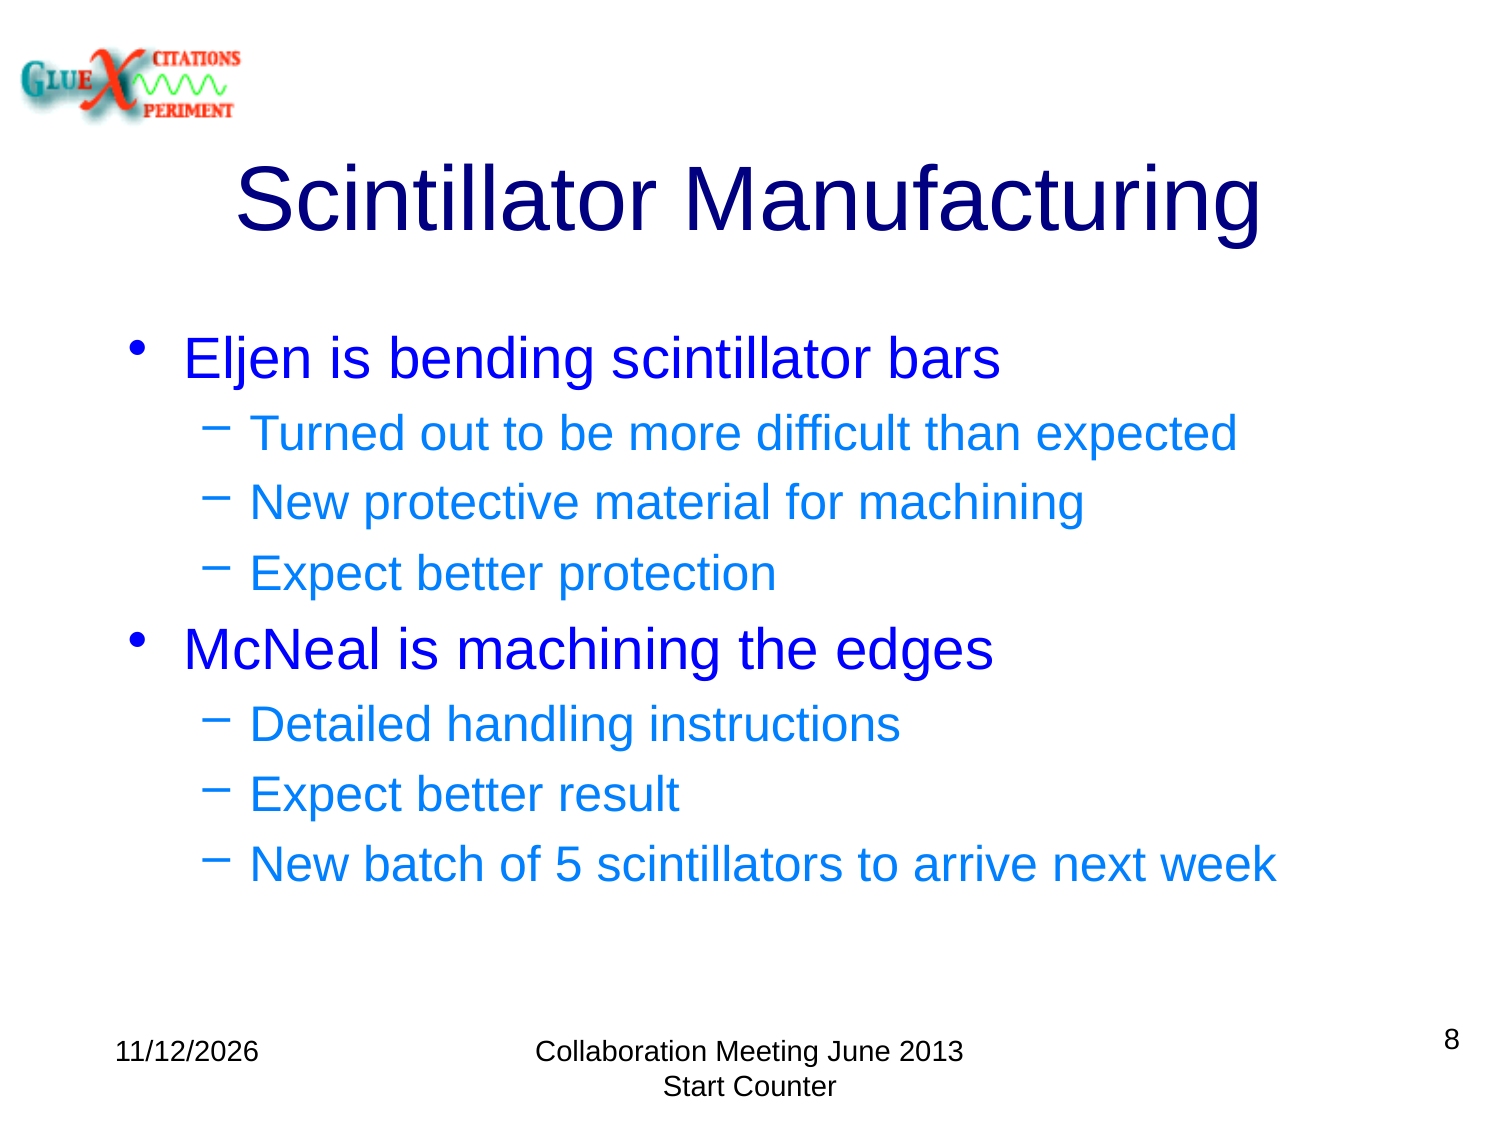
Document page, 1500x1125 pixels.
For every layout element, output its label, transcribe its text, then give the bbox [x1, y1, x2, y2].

slide_number 8 [1162, 1012, 1476, 1088]
list Eljen is bending scintillator bars Turned out to be more difficult than expected New protective material for machining Expect better protection McNeal is machining the edges Detailed handling instructions Expect better result New batch of 5 scintillators to arrive next week [112, 312, 1388, 988]
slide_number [99, 1024, 413, 1101]
title Scintillator Manufacturing [112, 99, 1388, 288]
picture [0, 0, 278, 180]
footer Collaboration Meeting June 2013 Start Counter [512, 1024, 988, 1101]
